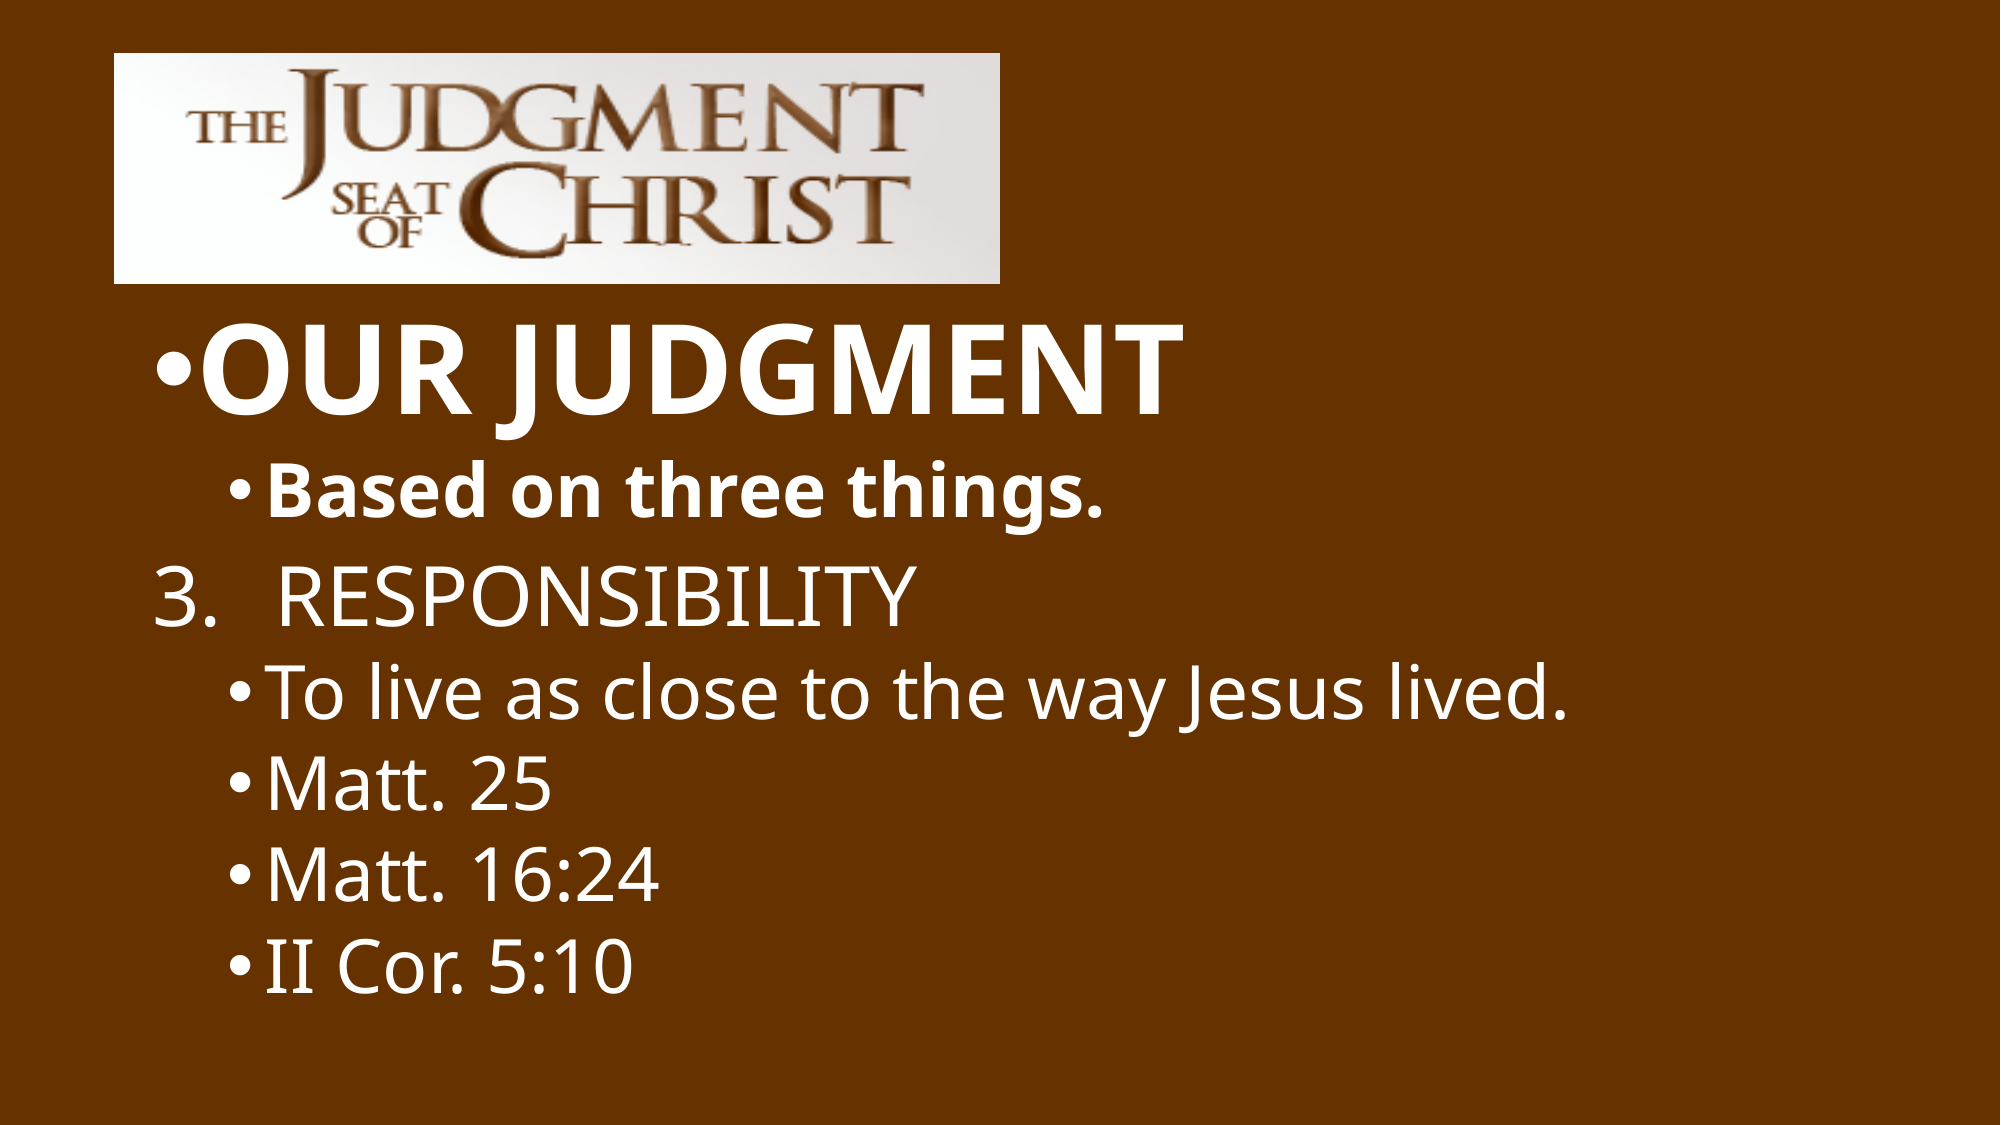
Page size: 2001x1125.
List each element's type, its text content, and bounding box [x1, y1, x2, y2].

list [114, 54, 1001, 284]
list OUR JUDGMENT Based on three things. RESPONSIBILITY To live as close to the way Jesus lived. Matt. 25 Matt. 16:24 II Cor. 5:10 [137, 299, 1863, 1067]
